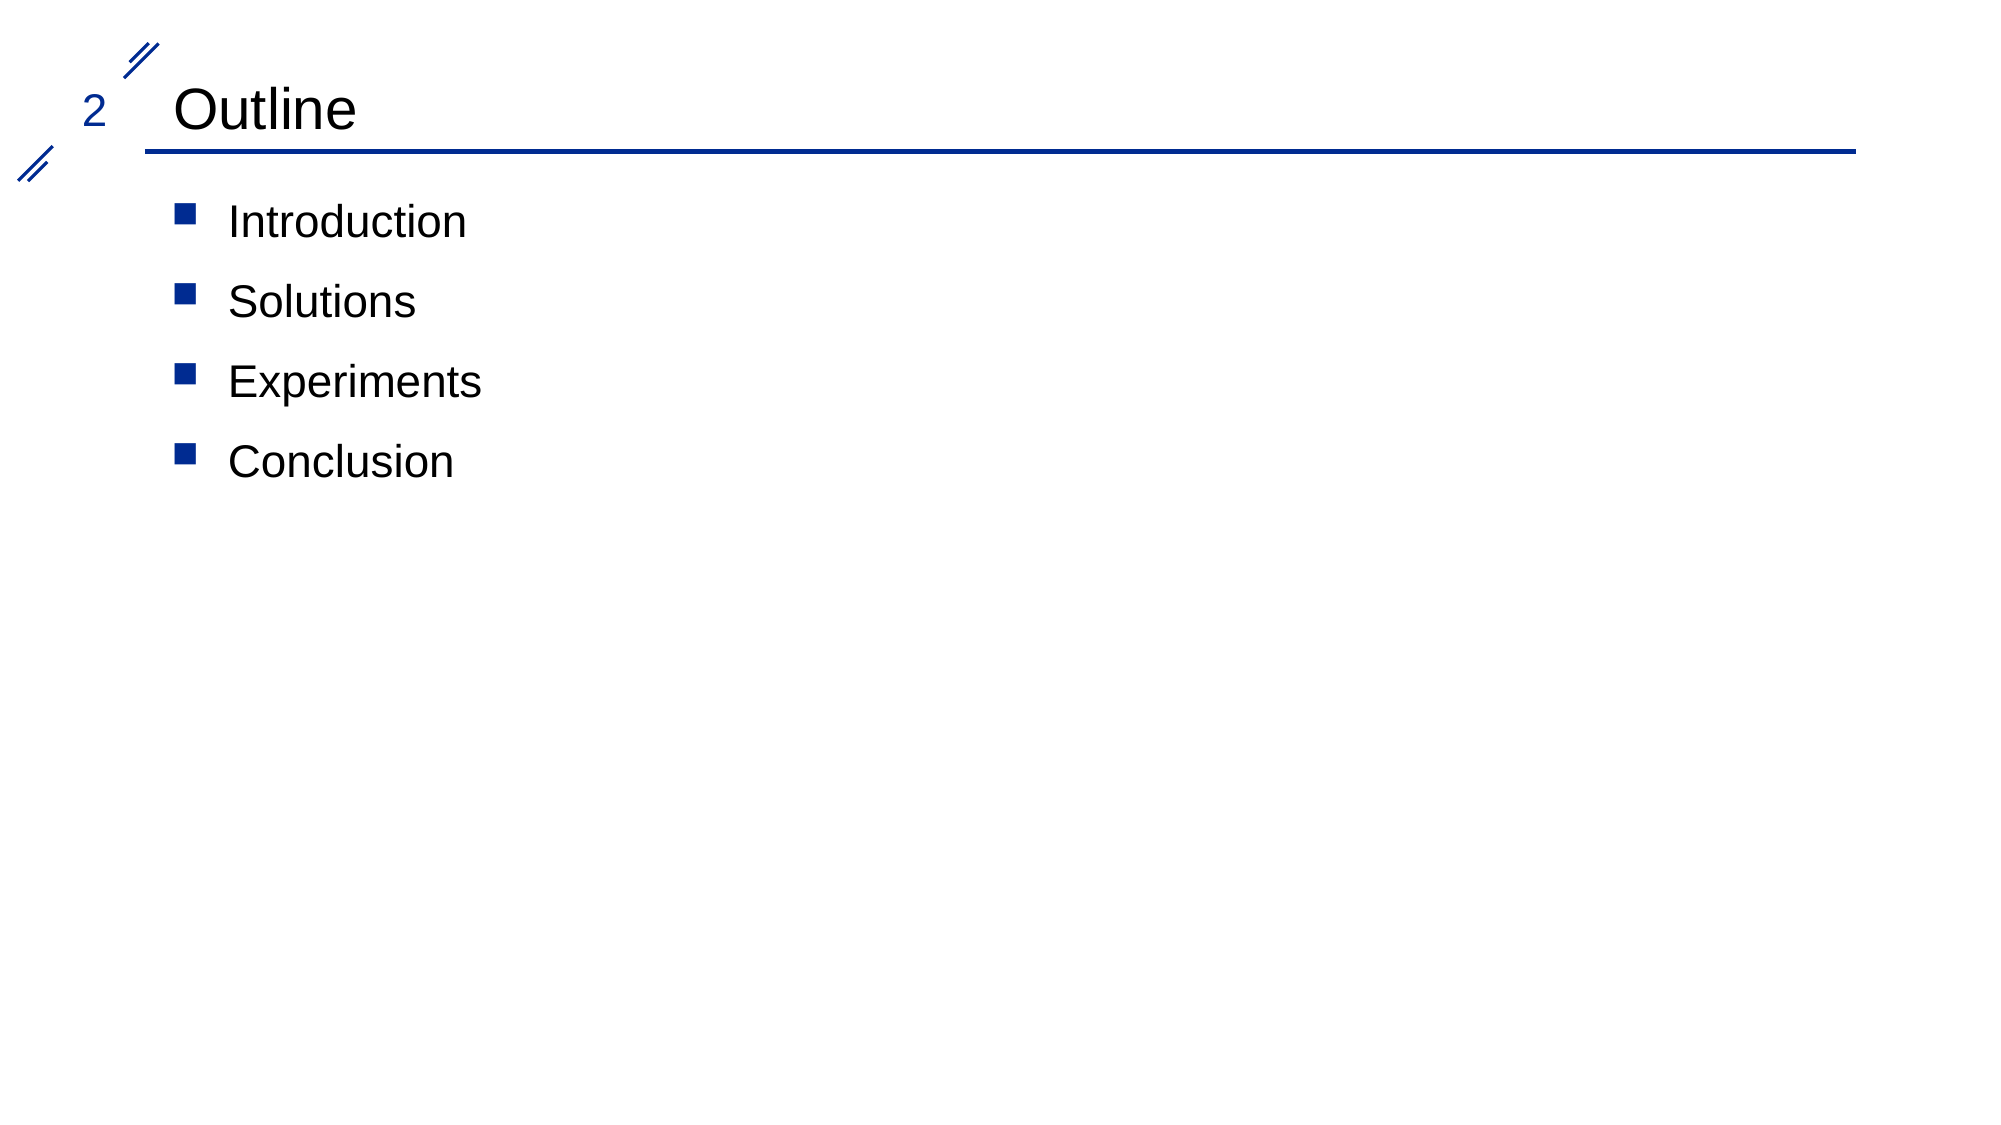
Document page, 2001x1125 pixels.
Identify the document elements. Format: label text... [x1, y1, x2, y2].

list Outline [173, 70, 1857, 150]
text_box Introduction Solutions Experiments Conclusion [156, 184, 1634, 495]
